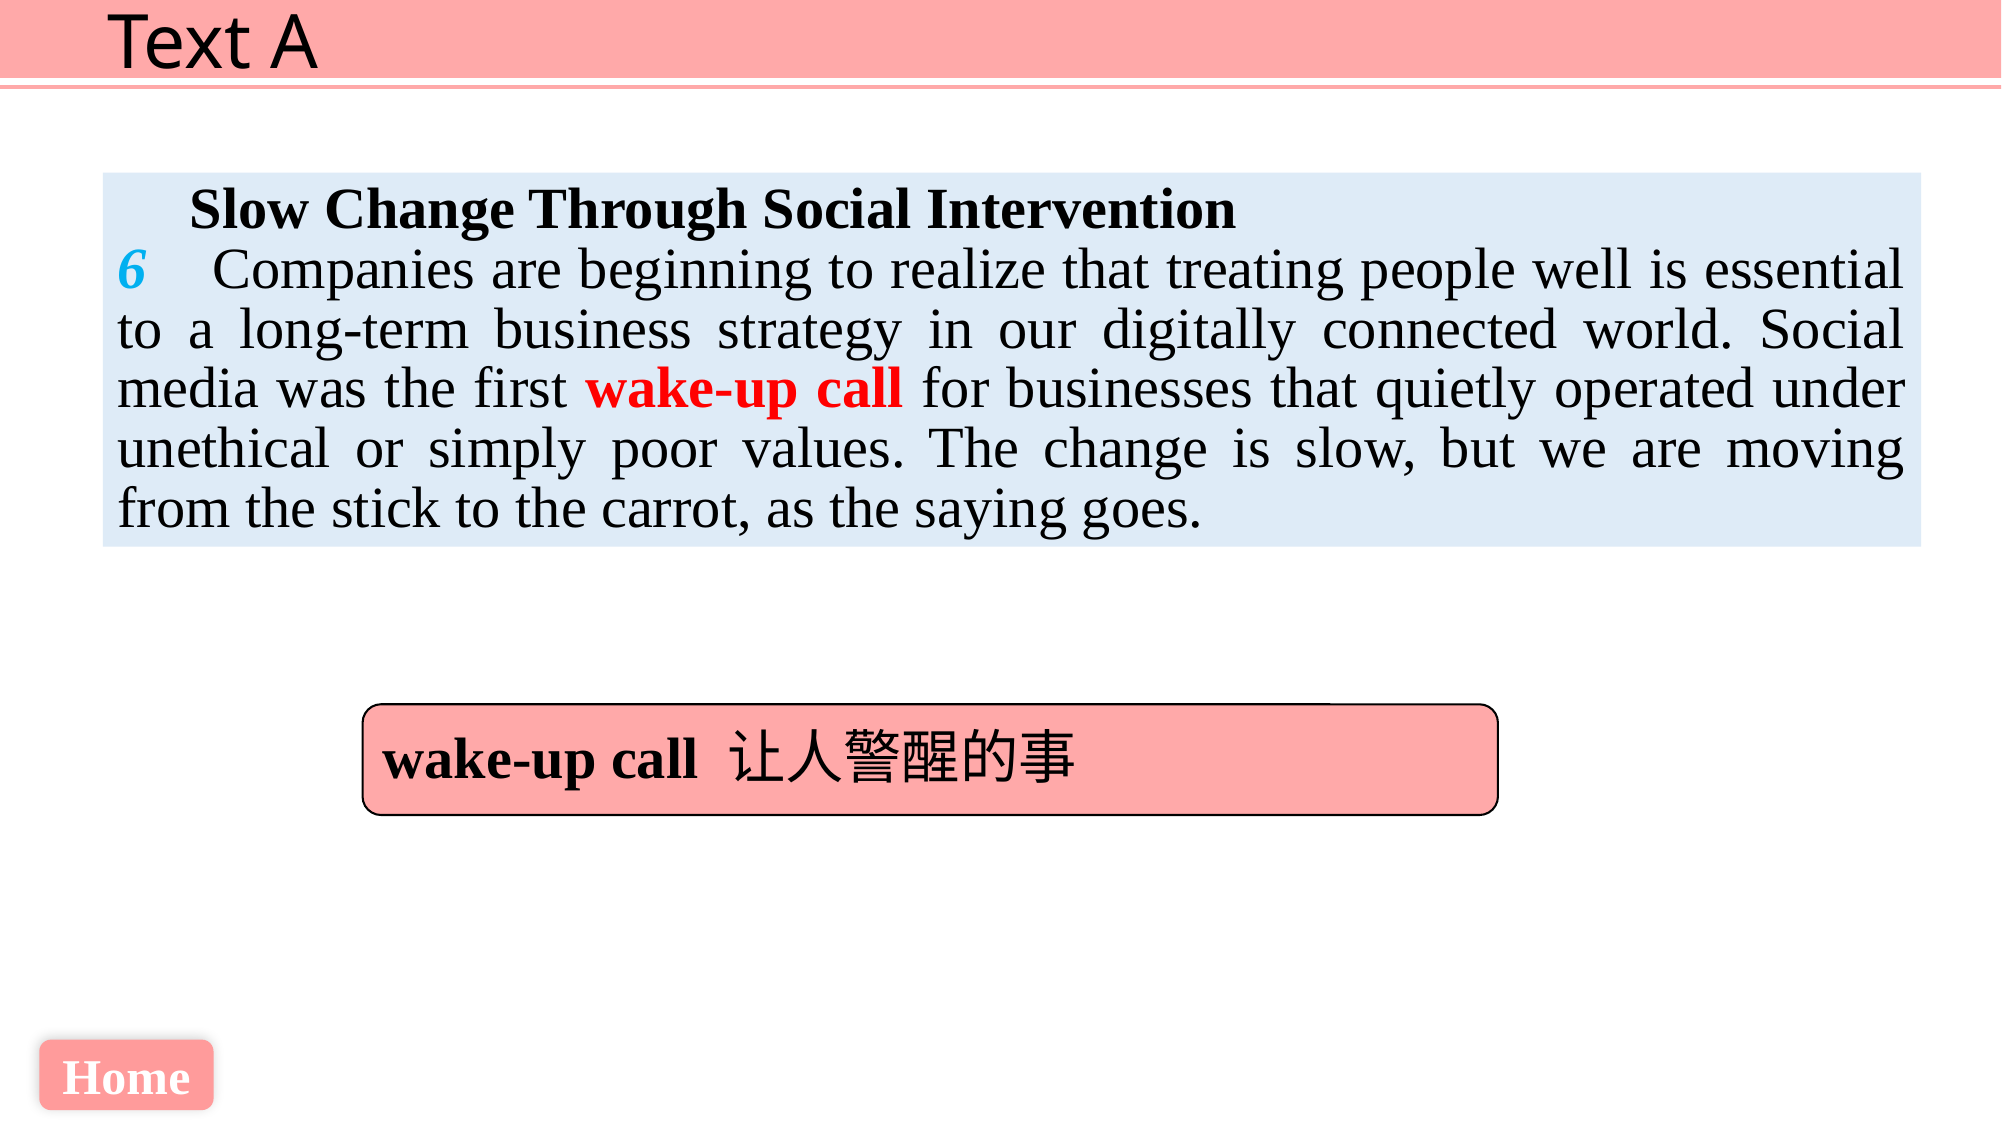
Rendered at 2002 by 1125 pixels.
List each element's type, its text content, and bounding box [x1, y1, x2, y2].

text_box wake-up call 让人警醒的事 [361, 703, 1499, 817]
text_box Slow Change Through Social Intervention 6 Companies are beginning to realize that treating people well is essential to a long-term business strategy in our digitally connected world. Social media was the first wake-up call for businesses that quietly operated under unethical or simply poor values. The change is slow, but we are moving from the stick to the carrot, as the saying goes. [102, 172, 1922, 547]
text_box [586, 337, 954, 430]
